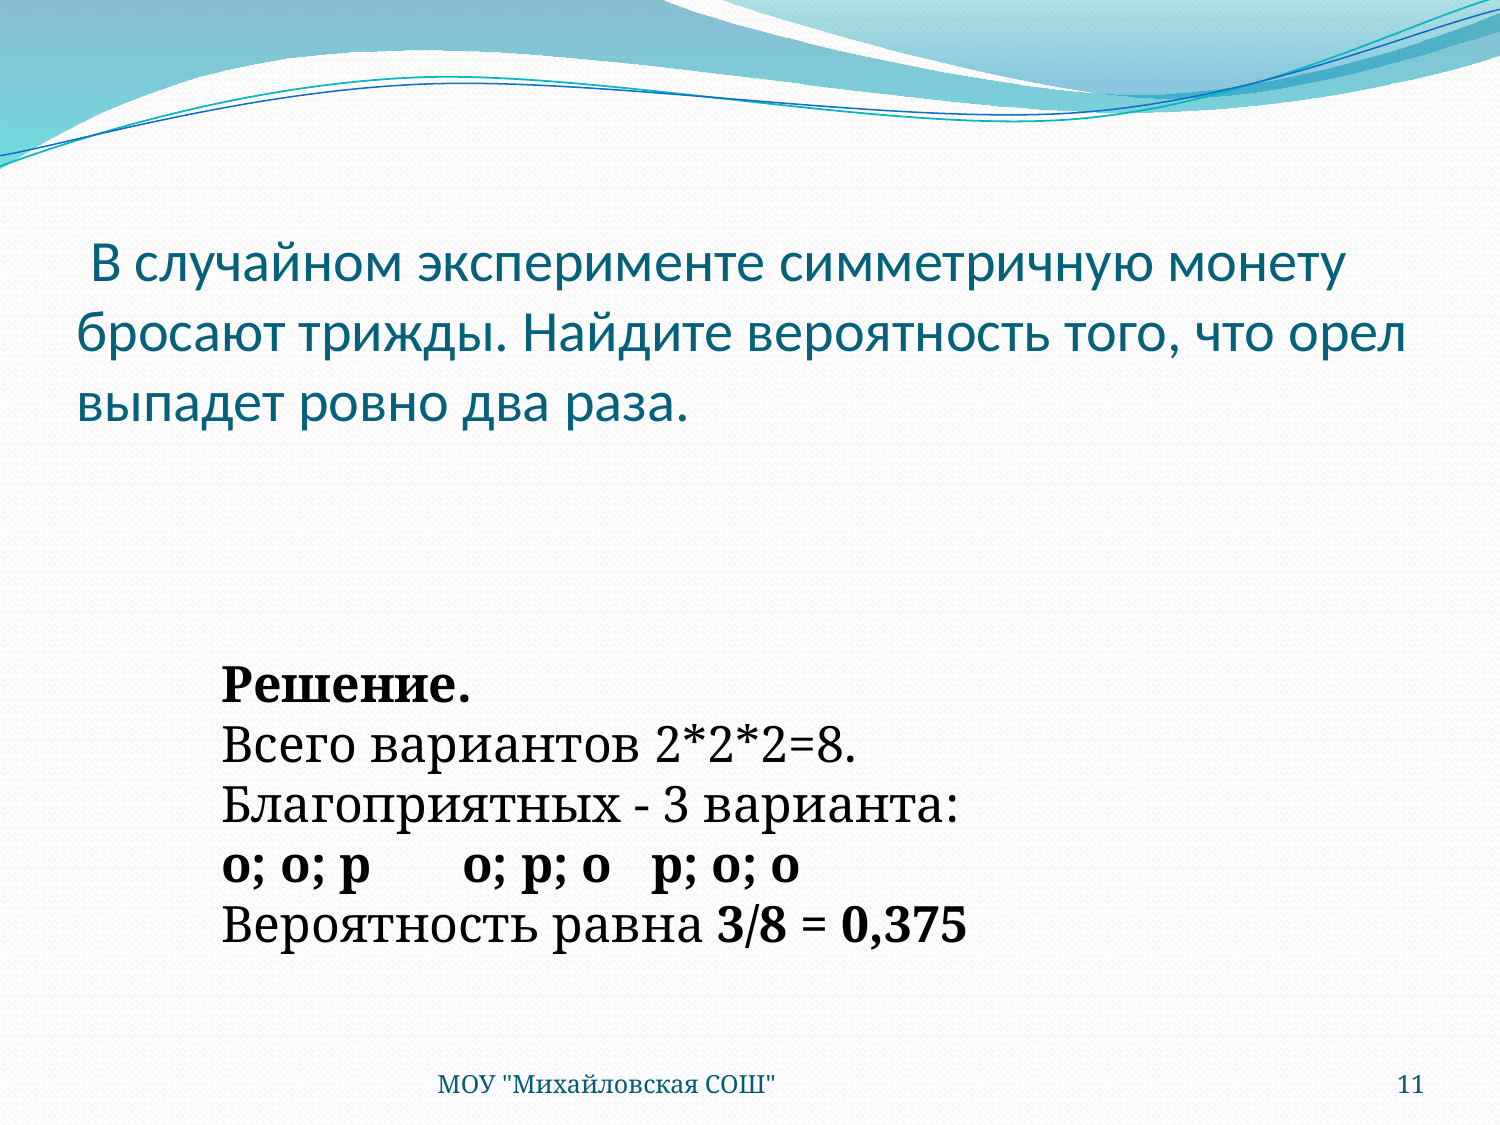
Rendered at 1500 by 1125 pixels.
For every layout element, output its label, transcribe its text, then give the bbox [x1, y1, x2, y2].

slide_number 11 [1299, 1042, 1425, 1103]
text_box Решение. Всего вариантов 2*2*2=8. Благоприятных - 3 варианта: о; о; р о; р; о р; о; о Вероятность равна 3/8 = 0,375 [206, 645, 1211, 960]
footer МОУ "Михайловская СОШ" [437, 1042, 988, 1103]
title В случайном эксперименте симметричную монету бросают трижды. Найдите вероятность того, что орел выпадет ровно два раза. [76, 385, 1427, 573]
